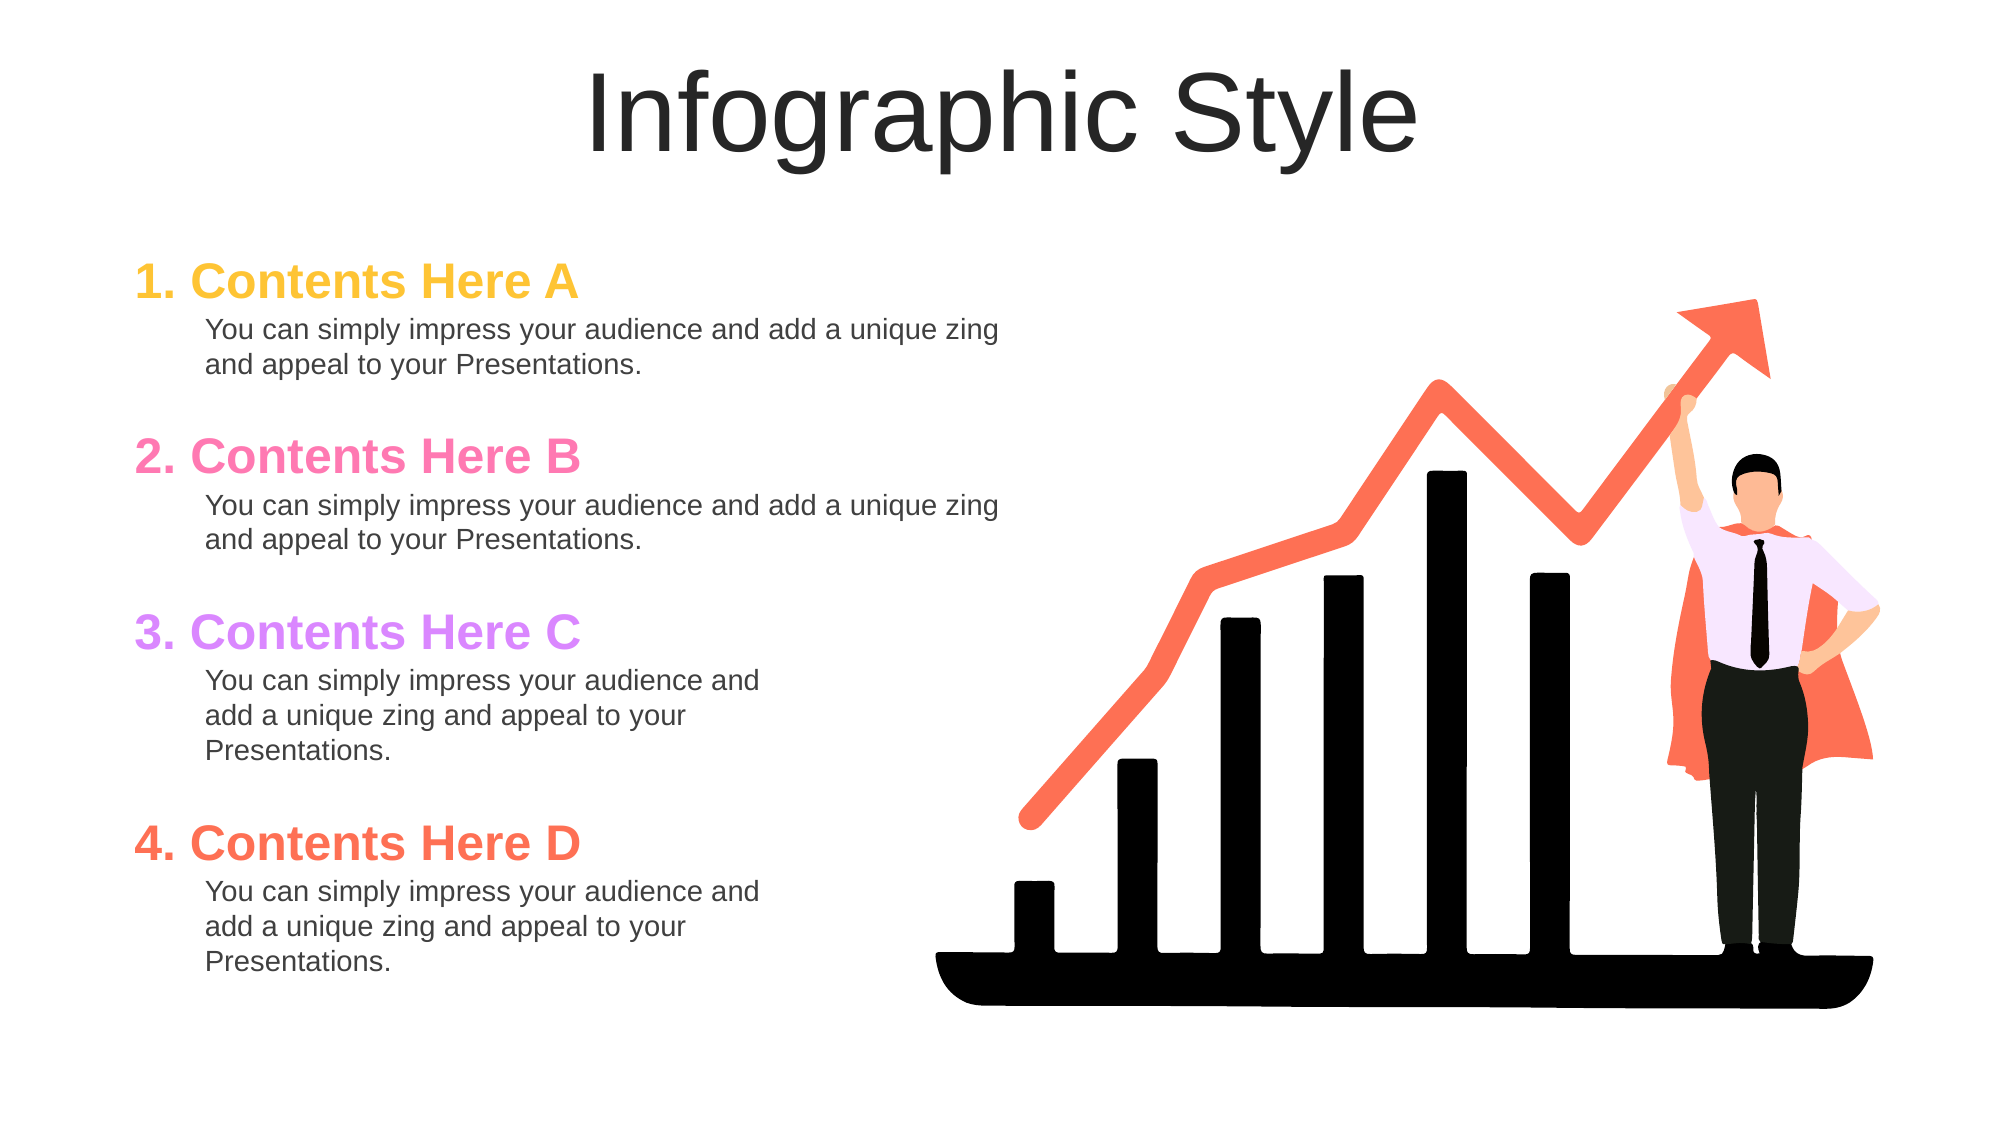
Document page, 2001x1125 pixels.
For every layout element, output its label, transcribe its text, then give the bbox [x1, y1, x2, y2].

list Infographic Style [53, 55, 1952, 175]
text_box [119, 802, 793, 986]
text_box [119, 241, 1065, 390]
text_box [119, 591, 793, 776]
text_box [119, 416, 935, 565]
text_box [935, 299, 1881, 1009]
